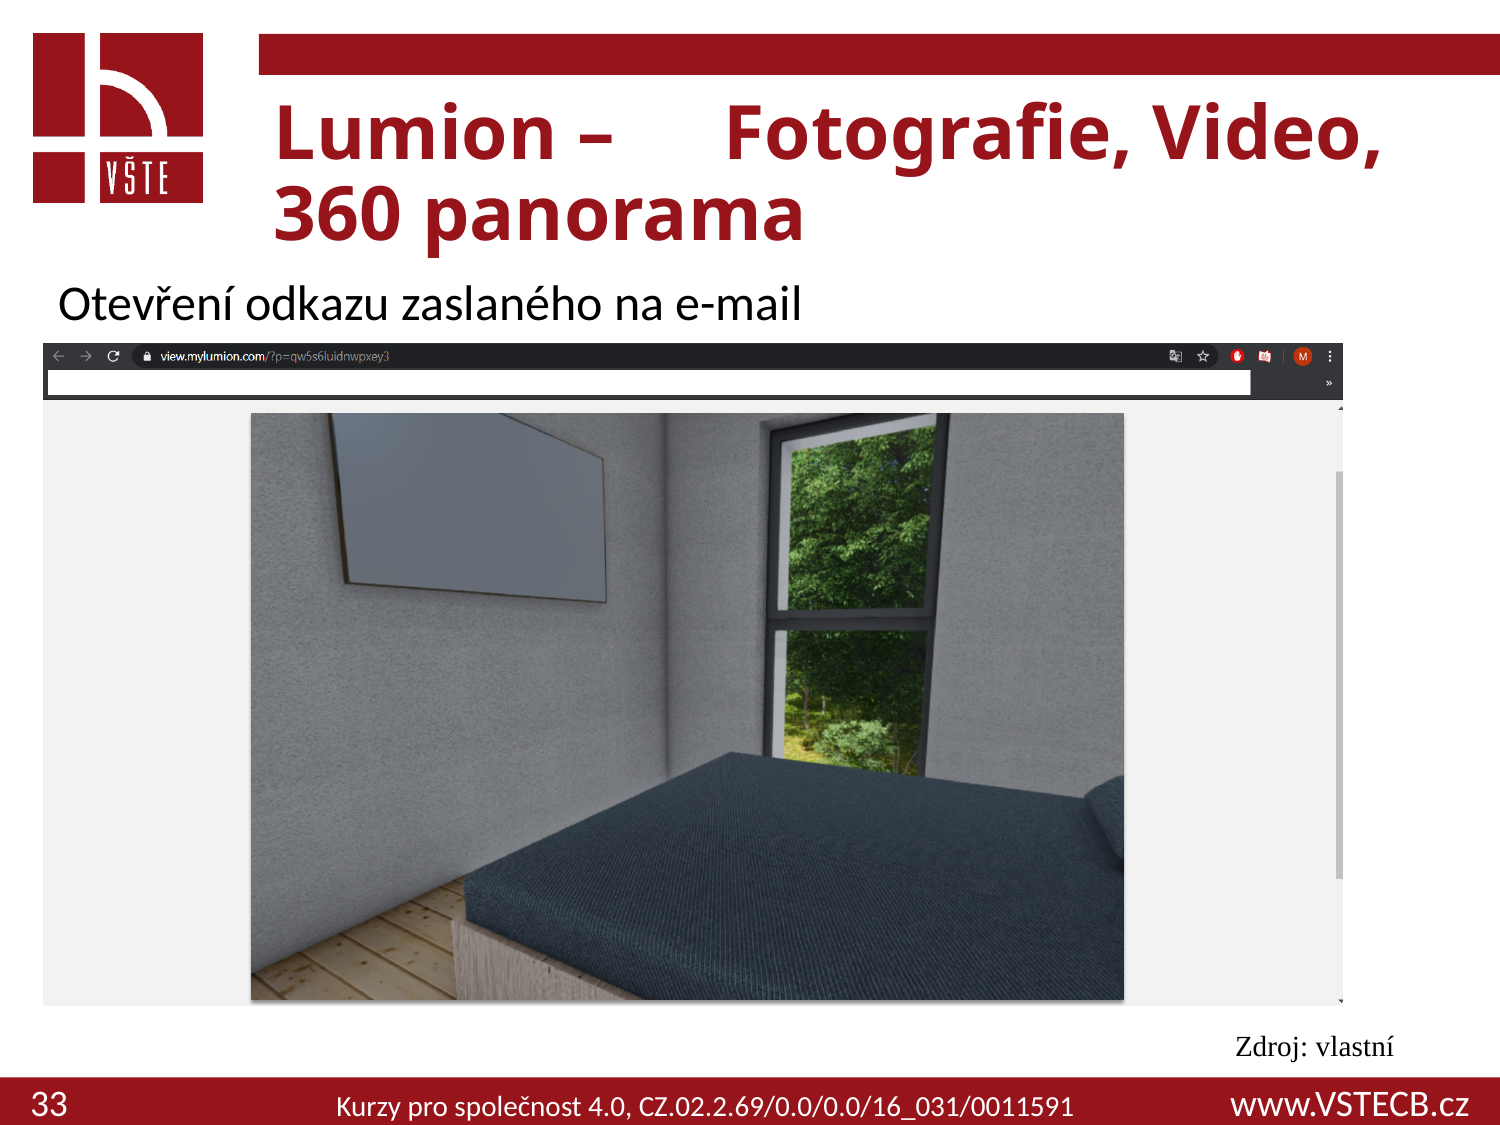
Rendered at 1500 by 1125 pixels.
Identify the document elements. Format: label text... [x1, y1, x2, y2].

text_box Zdroj: vlastní [1220, 1002, 1410, 1070]
picture [33, 33, 203, 203]
title Lumion – Fotografie, Video, 360 panorama [258, 76, 1462, 278]
text_box 33 Kurzy pro společnost 4.0, CZ.02.2.69/0.0/0.0/16_031/0011591 www.VSTECB.cz [0, 1076, 1500, 1125]
picture [43, 343, 1343, 1006]
list Otevření odkazu zaslaného na e-mail [43, 269, 1425, 1071]
text_box [258, 33, 1500, 76]
